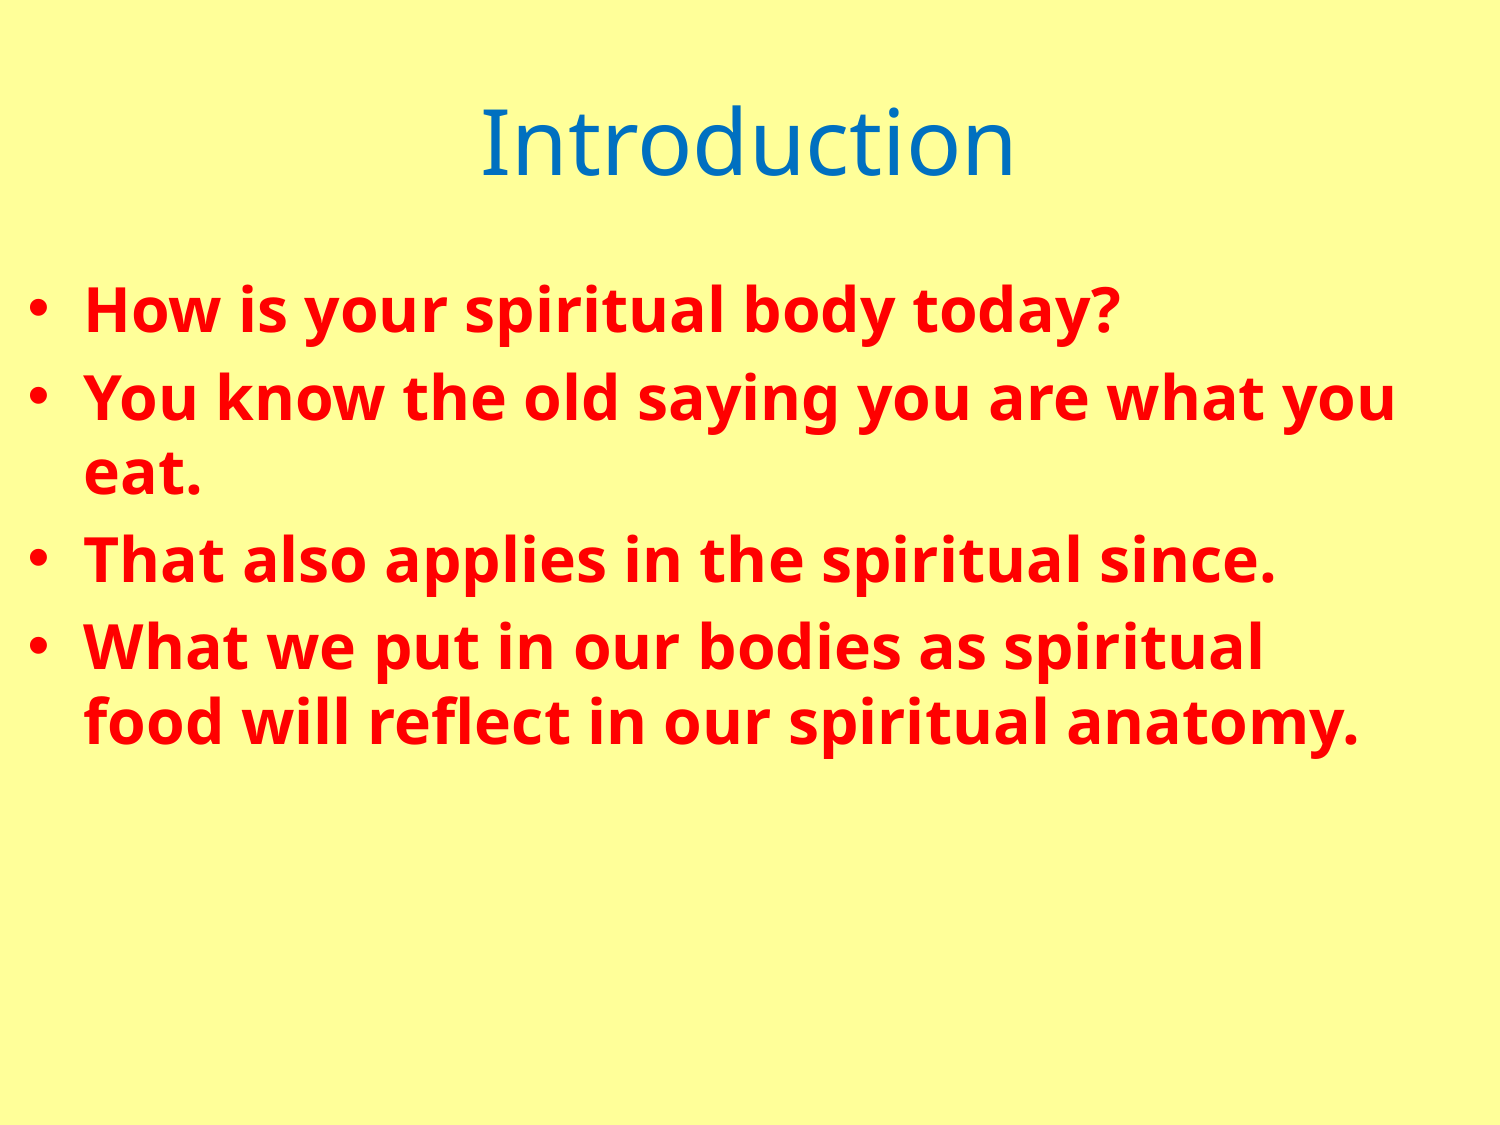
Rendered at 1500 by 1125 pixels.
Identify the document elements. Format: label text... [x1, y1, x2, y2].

title Introduction [75, 45, 1425, 233]
list How is your spiritual body today? You know the old saying you are what you eat. That also applies in the spiritual since. What we put in our bodies as spiritual food will reflect in our spiritual anatomy. [12, 262, 1425, 1063]
